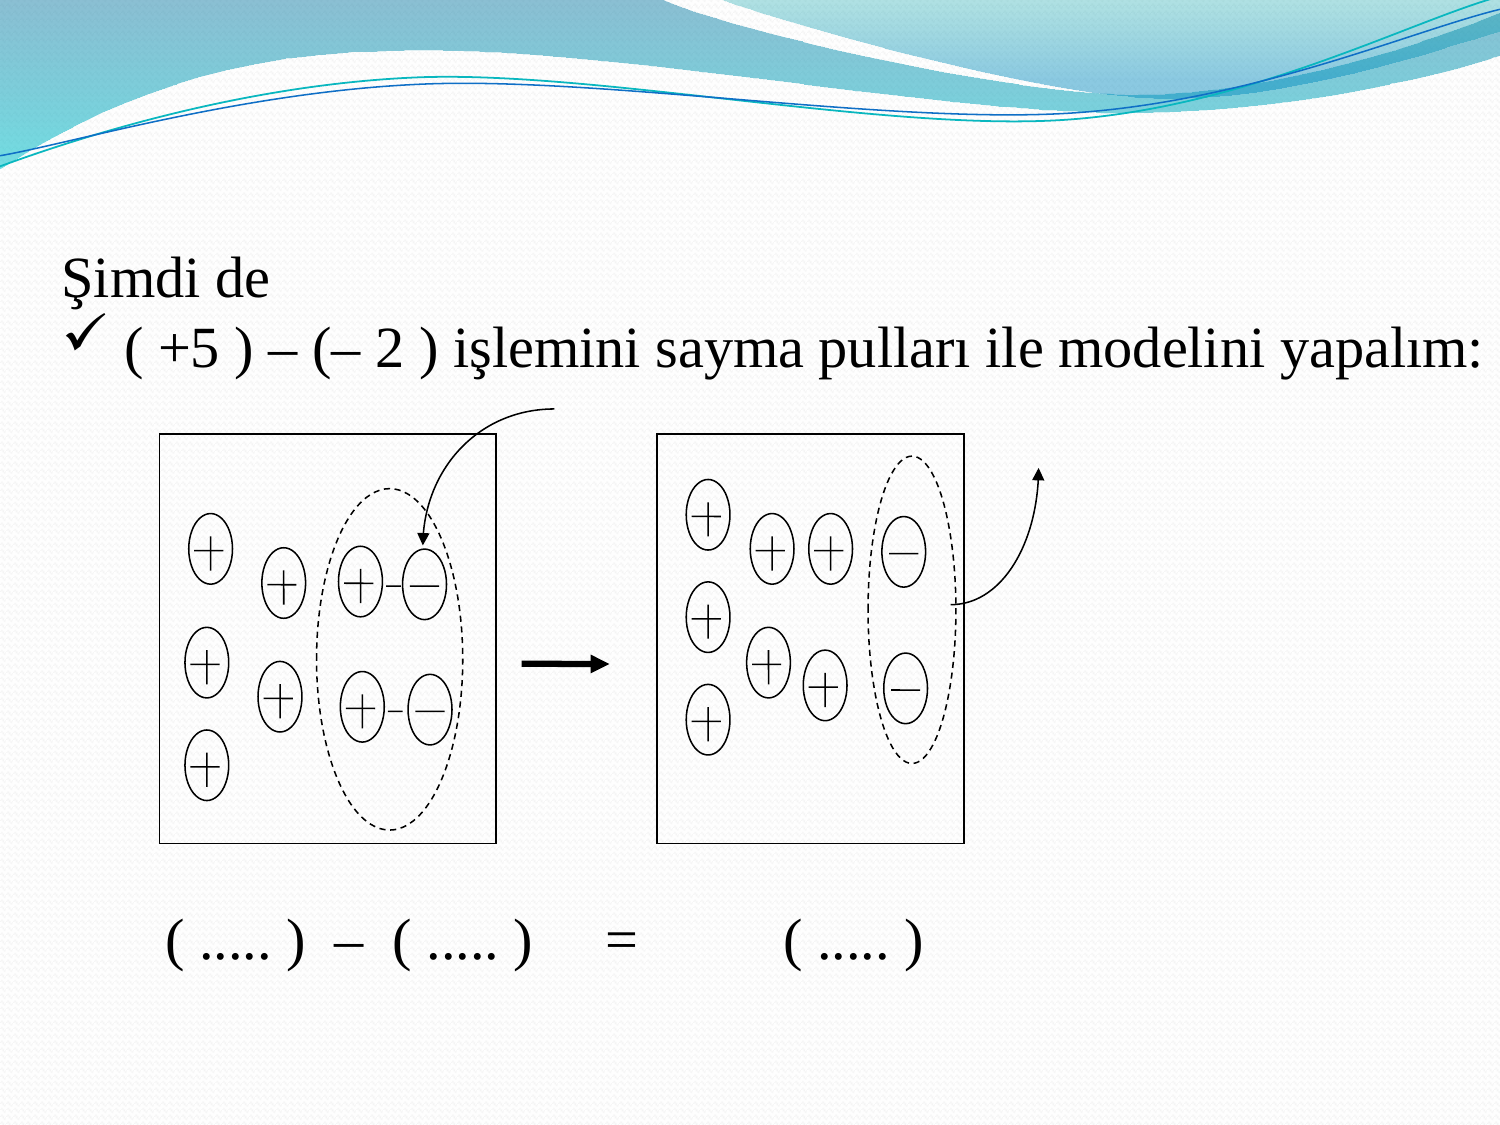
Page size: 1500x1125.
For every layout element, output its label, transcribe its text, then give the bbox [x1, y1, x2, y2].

text_box [316, 554, 450, 831]
text_box [159, 433, 496, 844]
text_box [521, 657, 610, 671]
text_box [338, 545, 453, 746]
text_box [458, 598, 463, 720]
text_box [808, 513, 853, 585]
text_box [257, 661, 303, 733]
text_box Şimdi de ( +5 ) – (– 2 ) işlemini sayma pulları ile modelini yapalım: [46, 161, 1500, 387]
text_box ( ..... ) – ( ..... ) = ( ..... ) [135, 893, 1082, 979]
text_box [417, 408, 555, 546]
text_box [868, 456, 956, 764]
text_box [184, 729, 229, 801]
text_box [749, 513, 795, 585]
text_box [803, 649, 848, 721]
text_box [883, 652, 928, 724]
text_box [685, 479, 731, 551]
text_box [188, 513, 233, 585]
text_box [657, 433, 965, 844]
text_box [0, 0, 1500, 75]
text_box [685, 581, 731, 653]
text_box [881, 516, 926, 588]
text_box [332, 488, 426, 552]
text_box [184, 627, 229, 699]
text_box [746, 627, 791, 699]
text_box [261, 547, 306, 619]
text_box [685, 684, 731, 756]
text_box [950, 467, 1045, 605]
